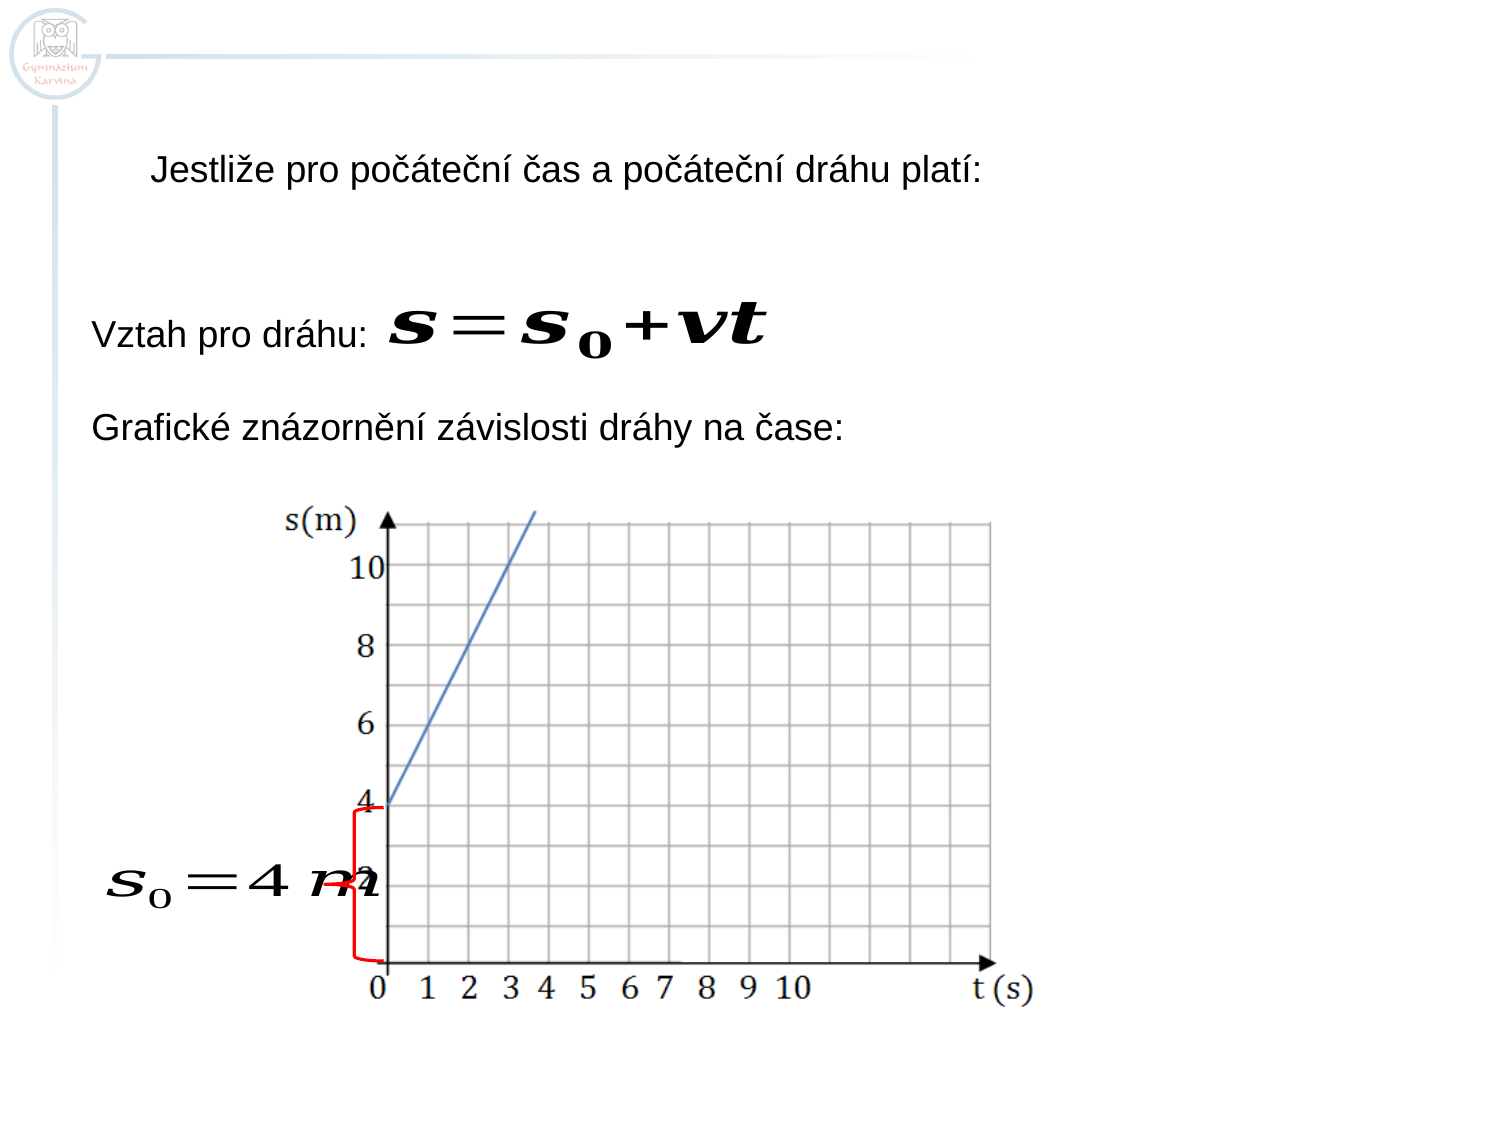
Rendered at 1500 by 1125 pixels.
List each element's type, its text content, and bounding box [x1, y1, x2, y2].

text_box Grafické znázornění závislosti dráhy na čase: [76, 395, 939, 456]
picture [8, 5, 104, 101]
picture [254, 479, 1118, 1038]
text_box Vztah pro dráhu: [76, 302, 432, 363]
picture [52, 105, 58, 992]
picture [106, 54, 993, 59]
